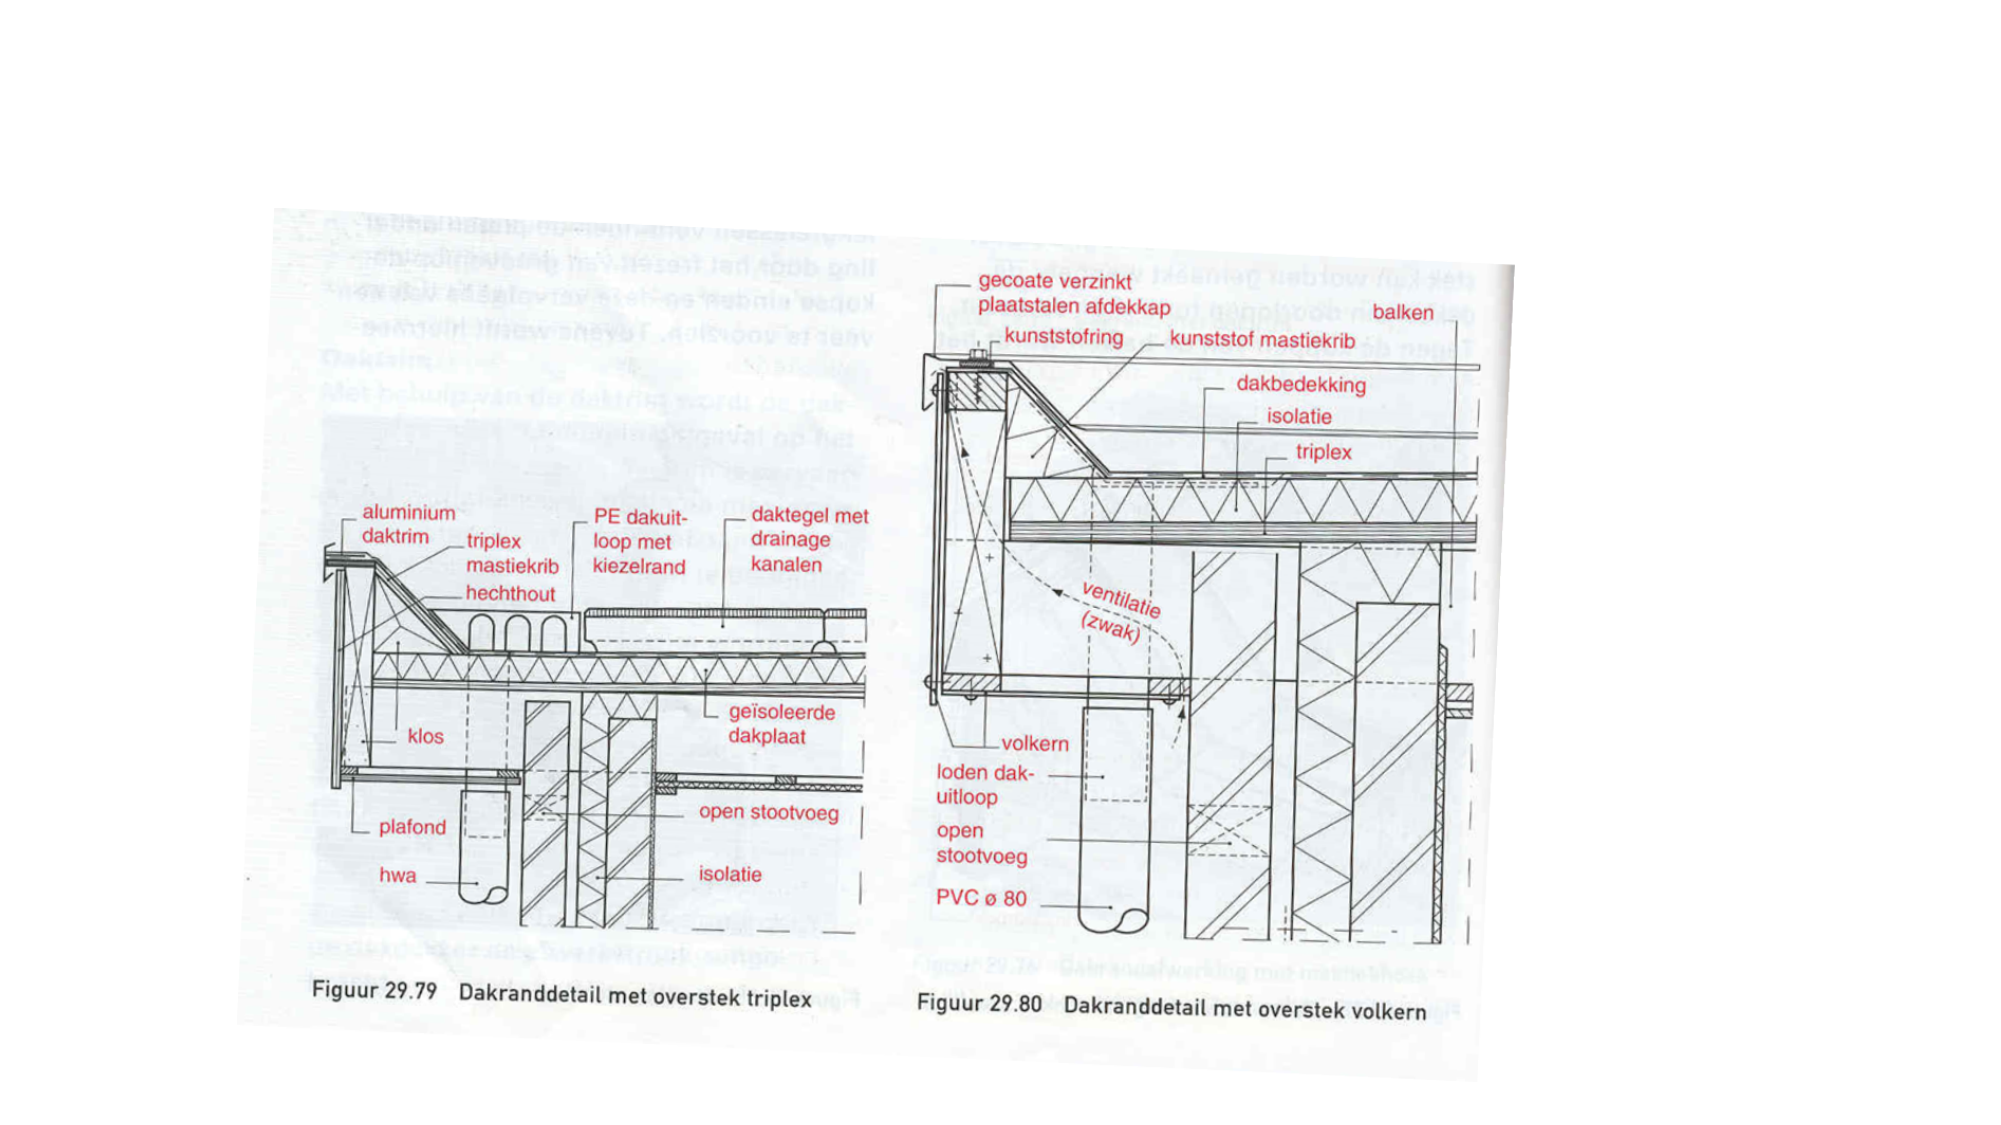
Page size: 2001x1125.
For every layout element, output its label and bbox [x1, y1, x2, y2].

picture [238, 209, 1514, 1081]
